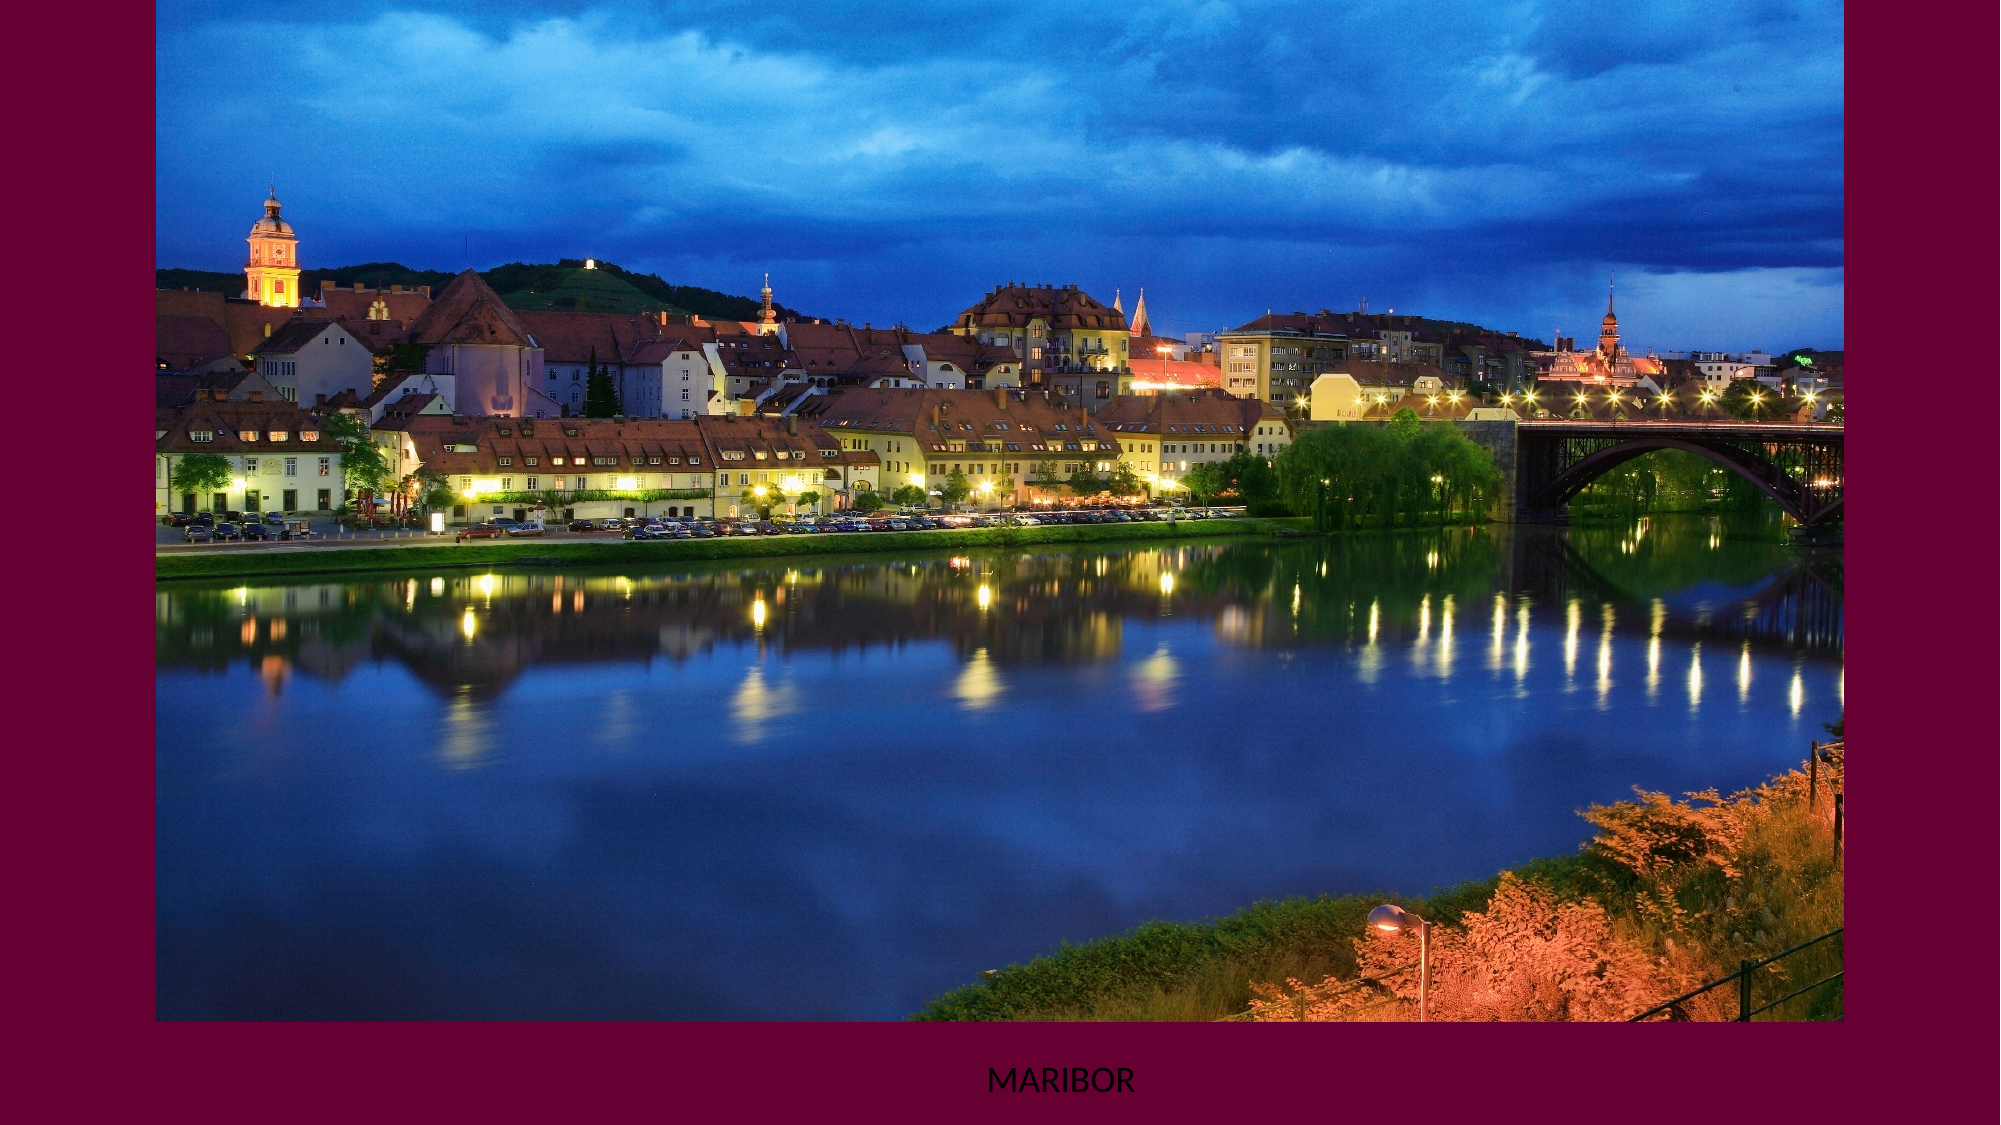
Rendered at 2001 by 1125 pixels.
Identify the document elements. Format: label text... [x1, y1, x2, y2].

text_box MARIBOR [971, 1047, 1151, 1108]
picture [156, 0, 1844, 1022]
